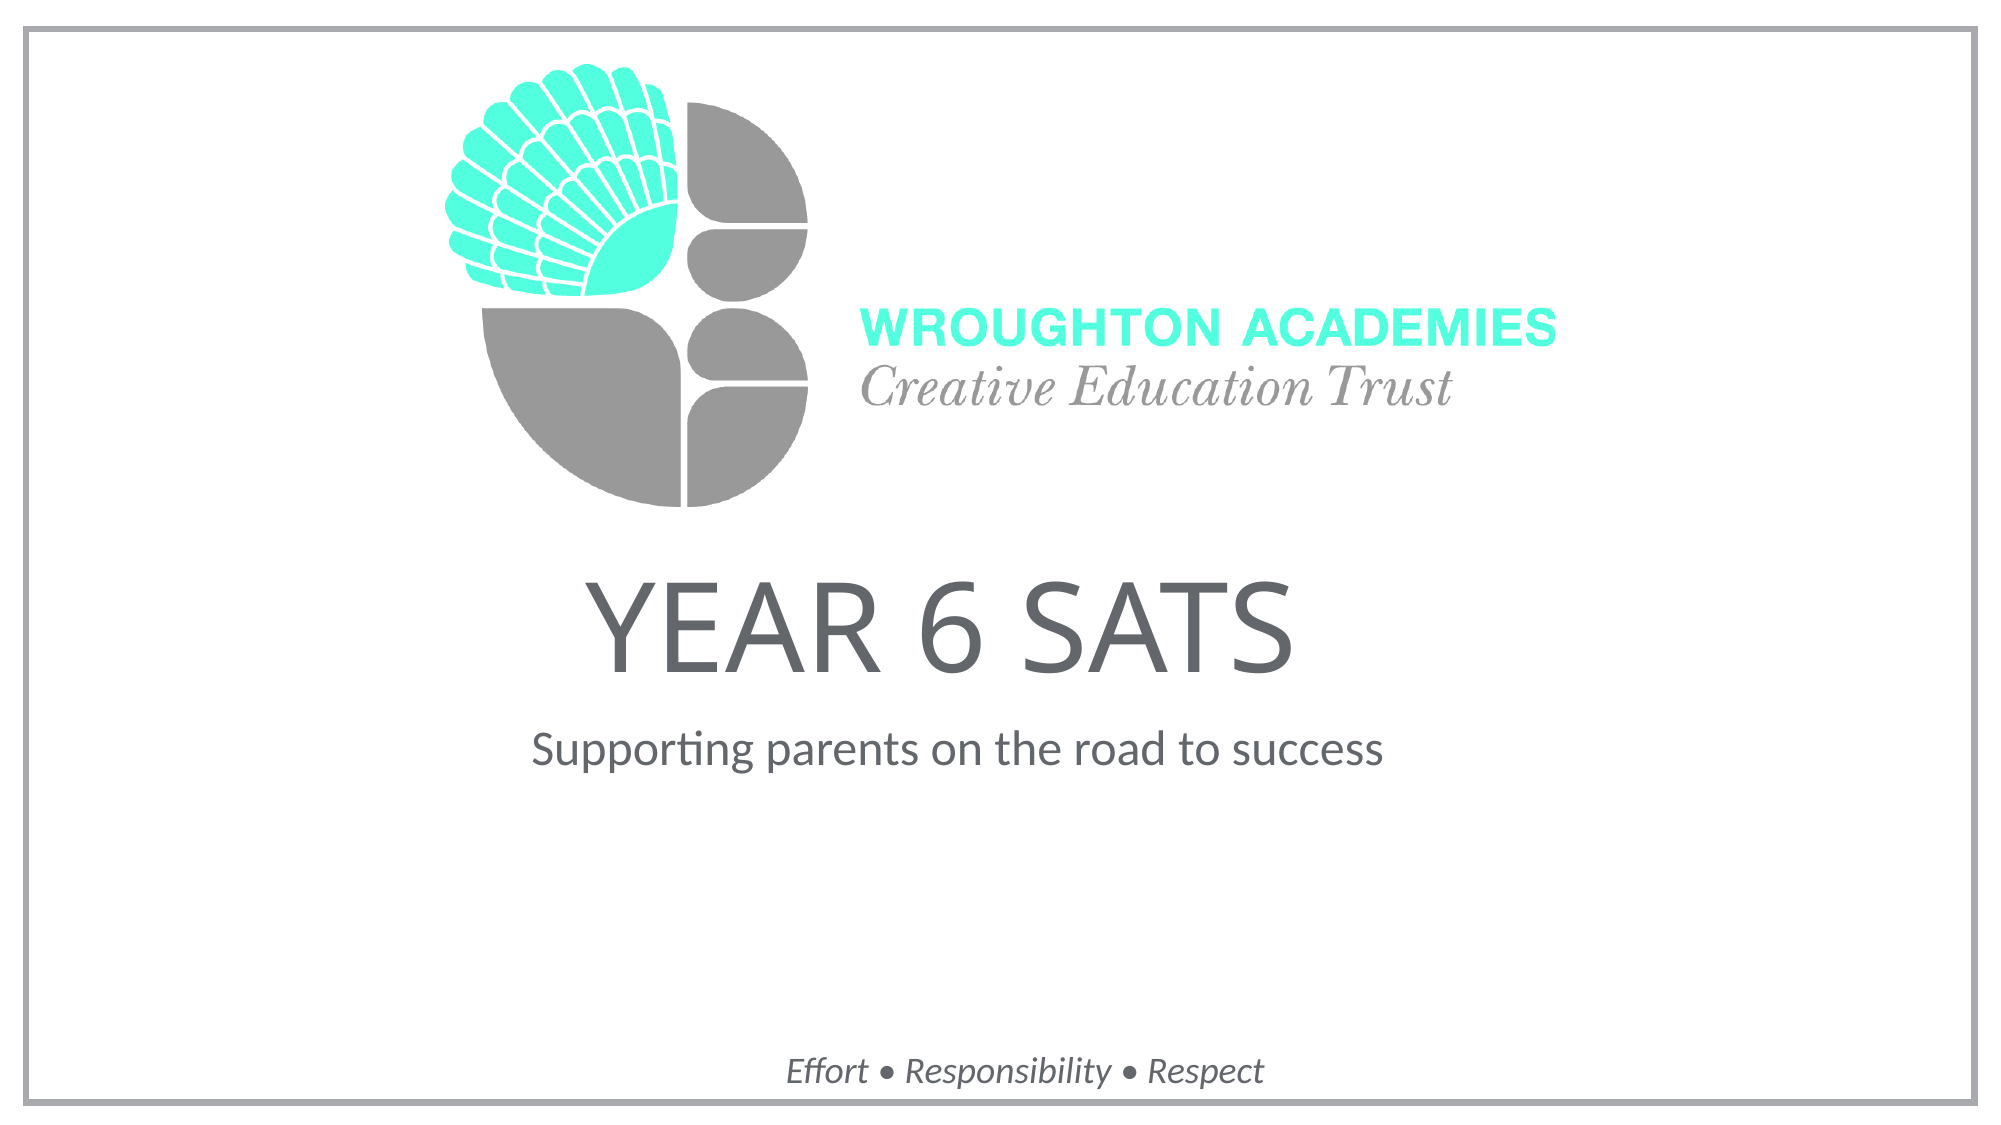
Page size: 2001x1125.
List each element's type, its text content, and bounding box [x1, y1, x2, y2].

picture [445, 64, 1555, 507]
subtitle Supporting parents on the road to success [207, 714, 1708, 988]
title YEAR 6 SATS [207, 555, 1708, 707]
